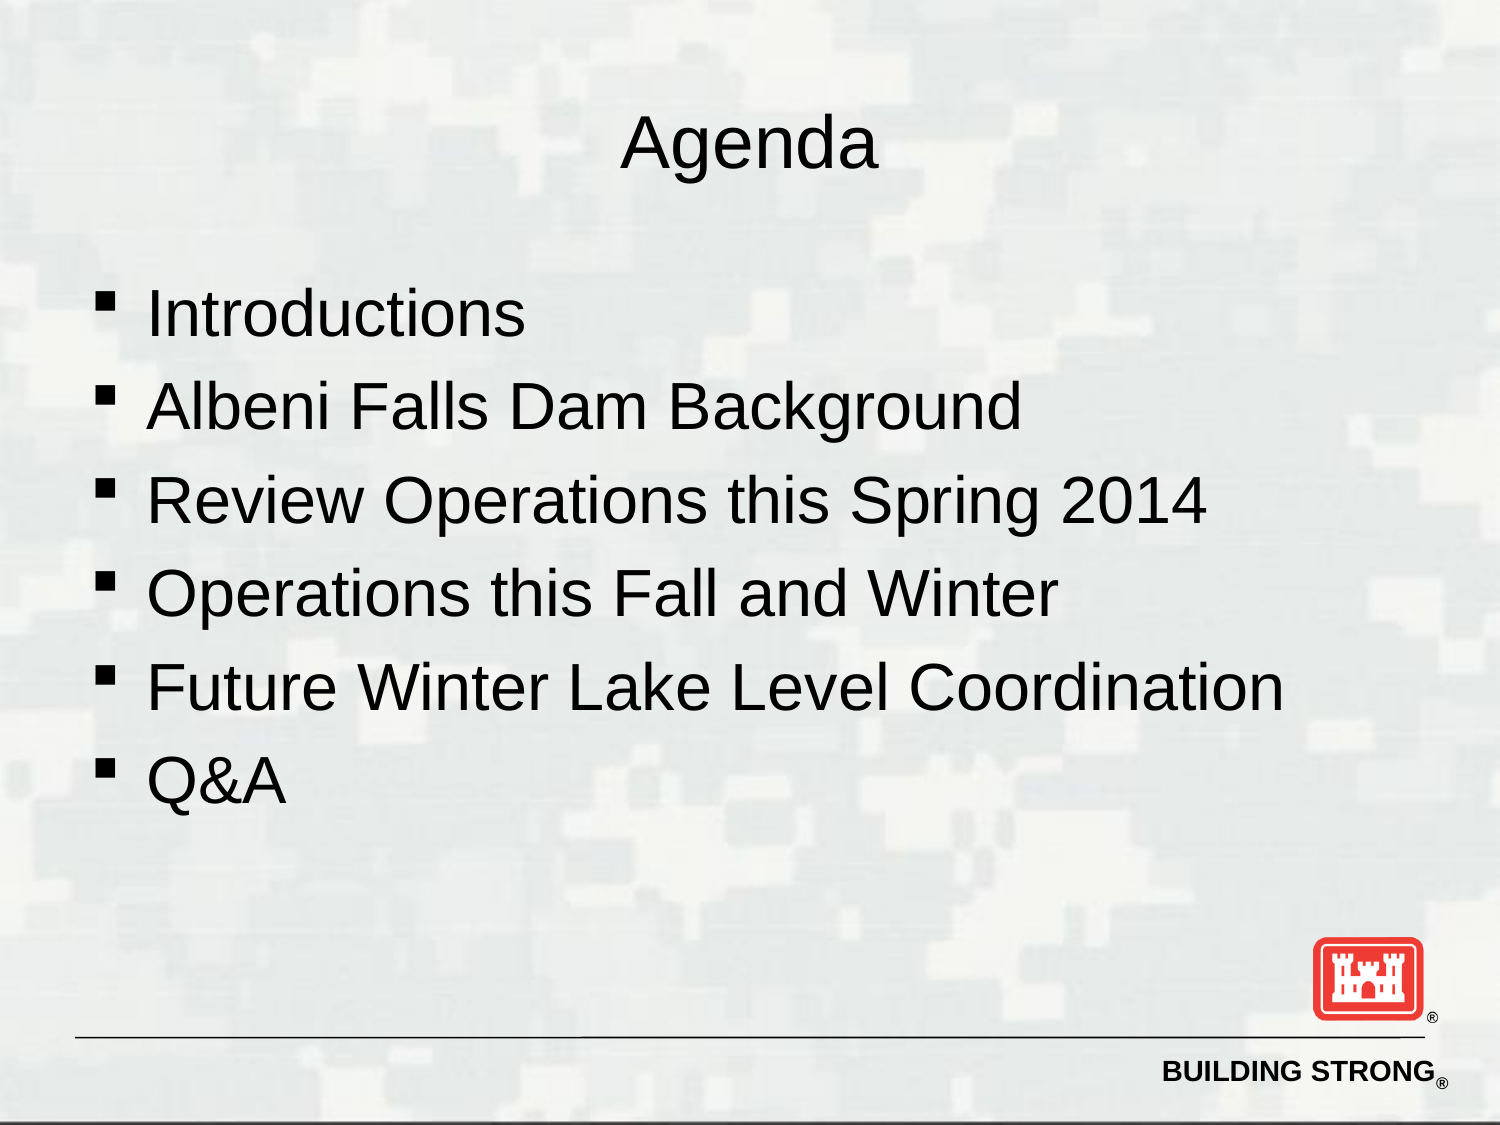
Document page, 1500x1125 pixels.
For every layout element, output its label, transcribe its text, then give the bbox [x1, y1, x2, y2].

picture [0, 0, 1500, 1125]
title Agenda [74, 44, 1426, 233]
list Introductions Albeni Falls Dam Background Review Operations this Spring 2014 Operations this Fall and Winter Future Winter Lake Level Coordination Q&A [74, 262, 1426, 901]
